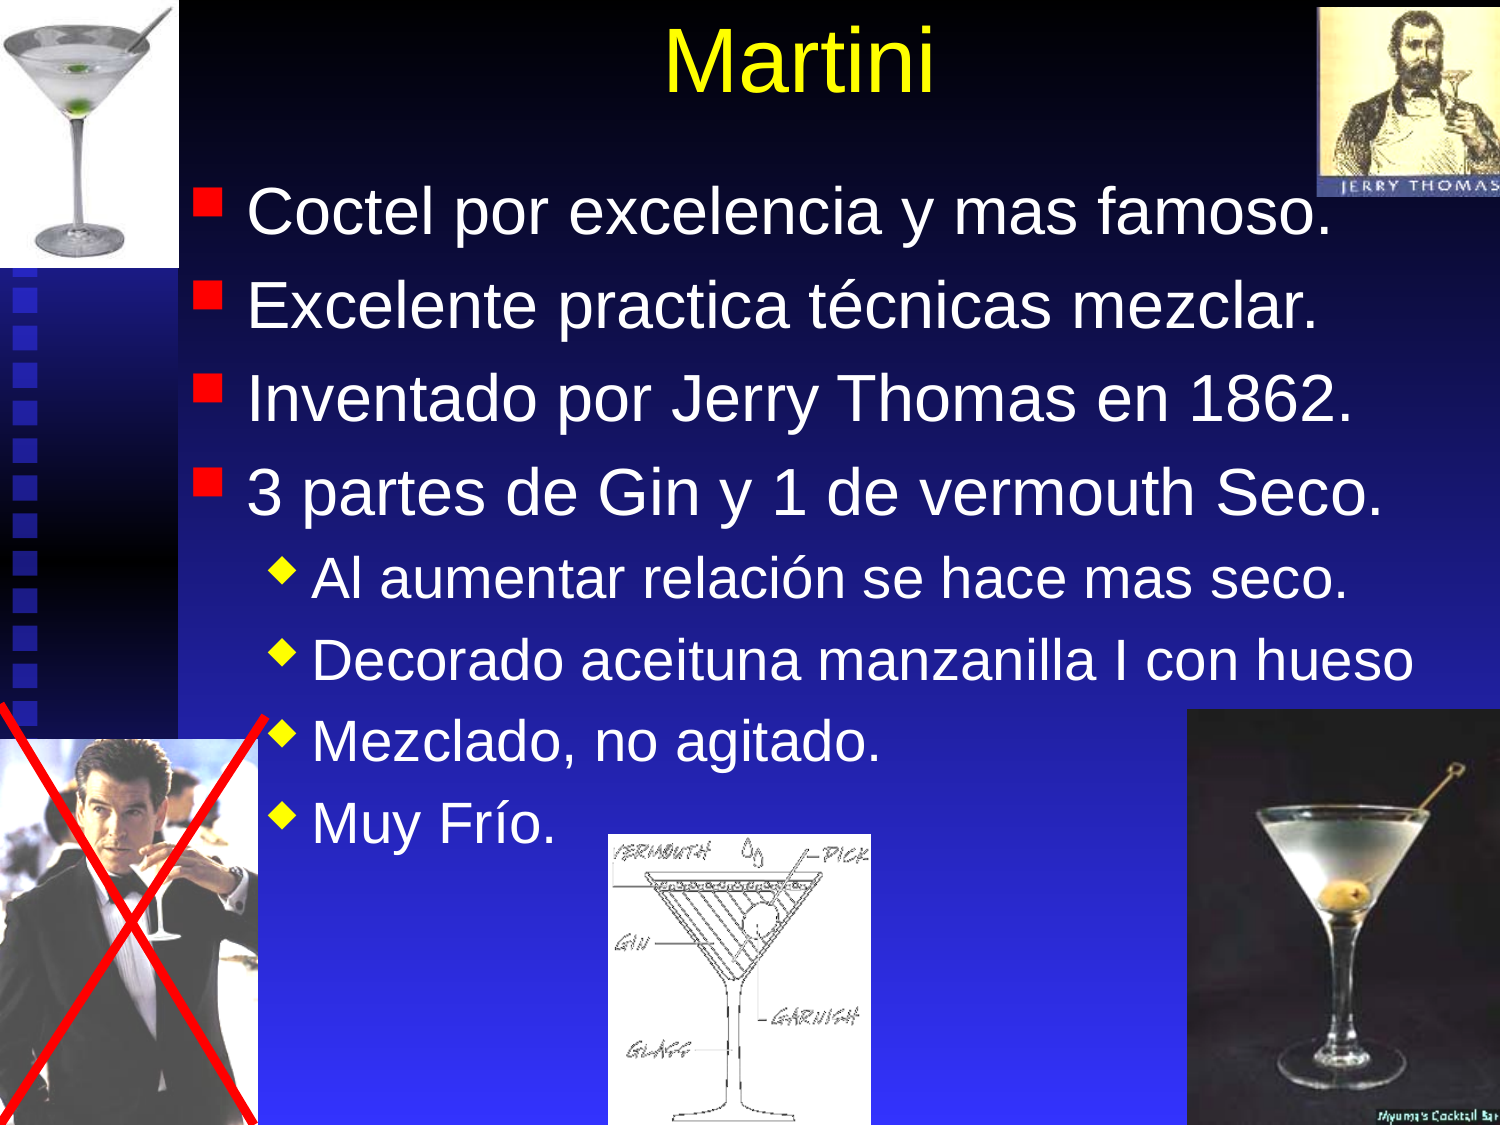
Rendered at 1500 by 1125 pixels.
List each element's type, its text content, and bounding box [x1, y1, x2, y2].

title Martini [179, 0, 1438, 151]
picture [0, 739, 258, 1125]
picture [0, 0, 179, 268]
picture [608, 833, 872, 1125]
picture [1187, 709, 1500, 1125]
picture [1316, 6, 1500, 197]
list Coctel por excelencia y mas famoso. Excelente practica técnicas mezclar. Inventado por Jerry Thomas en 1862. 3 partes de Gin y 1 de vermouth Seco. Al aumentar relación se hace mas seco. Decorado aceituna manzanilla I con hueso Mezclado, no agitado. Muy Frío. [174, 160, 1451, 1087]
